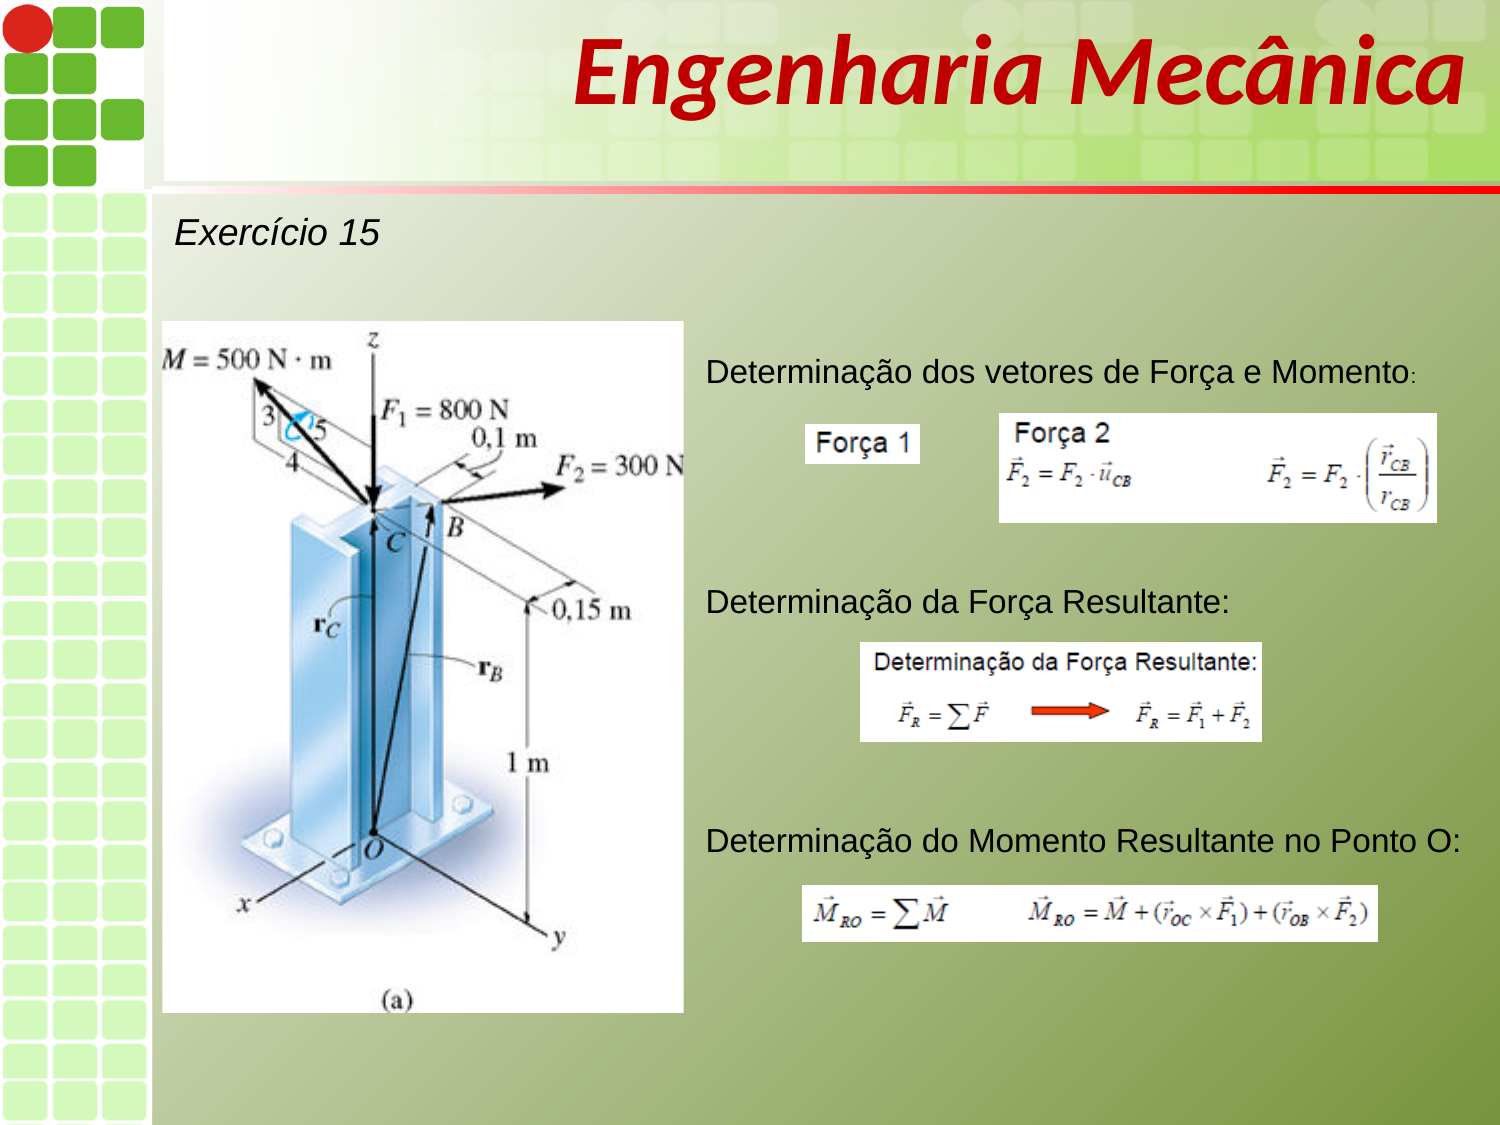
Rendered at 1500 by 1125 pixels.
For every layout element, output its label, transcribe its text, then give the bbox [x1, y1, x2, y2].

text_box Determinação dos vetores de Força e Momento: Determinação da Força Resultante: Determinação do Momento Resultante no Ponto O: [690, 342, 1489, 947]
picture [805, 424, 920, 464]
picture [860, 642, 1262, 742]
picture [162, 321, 684, 1014]
picture [998, 413, 1437, 524]
text_box Engenharia Mecânica [91, 4, 1498, 220]
picture [801, 885, 1378, 942]
text_box Exercício 15 [159, 200, 1474, 261]
picture [164, 0, 1500, 181]
picture [0, 4, 153, 1125]
